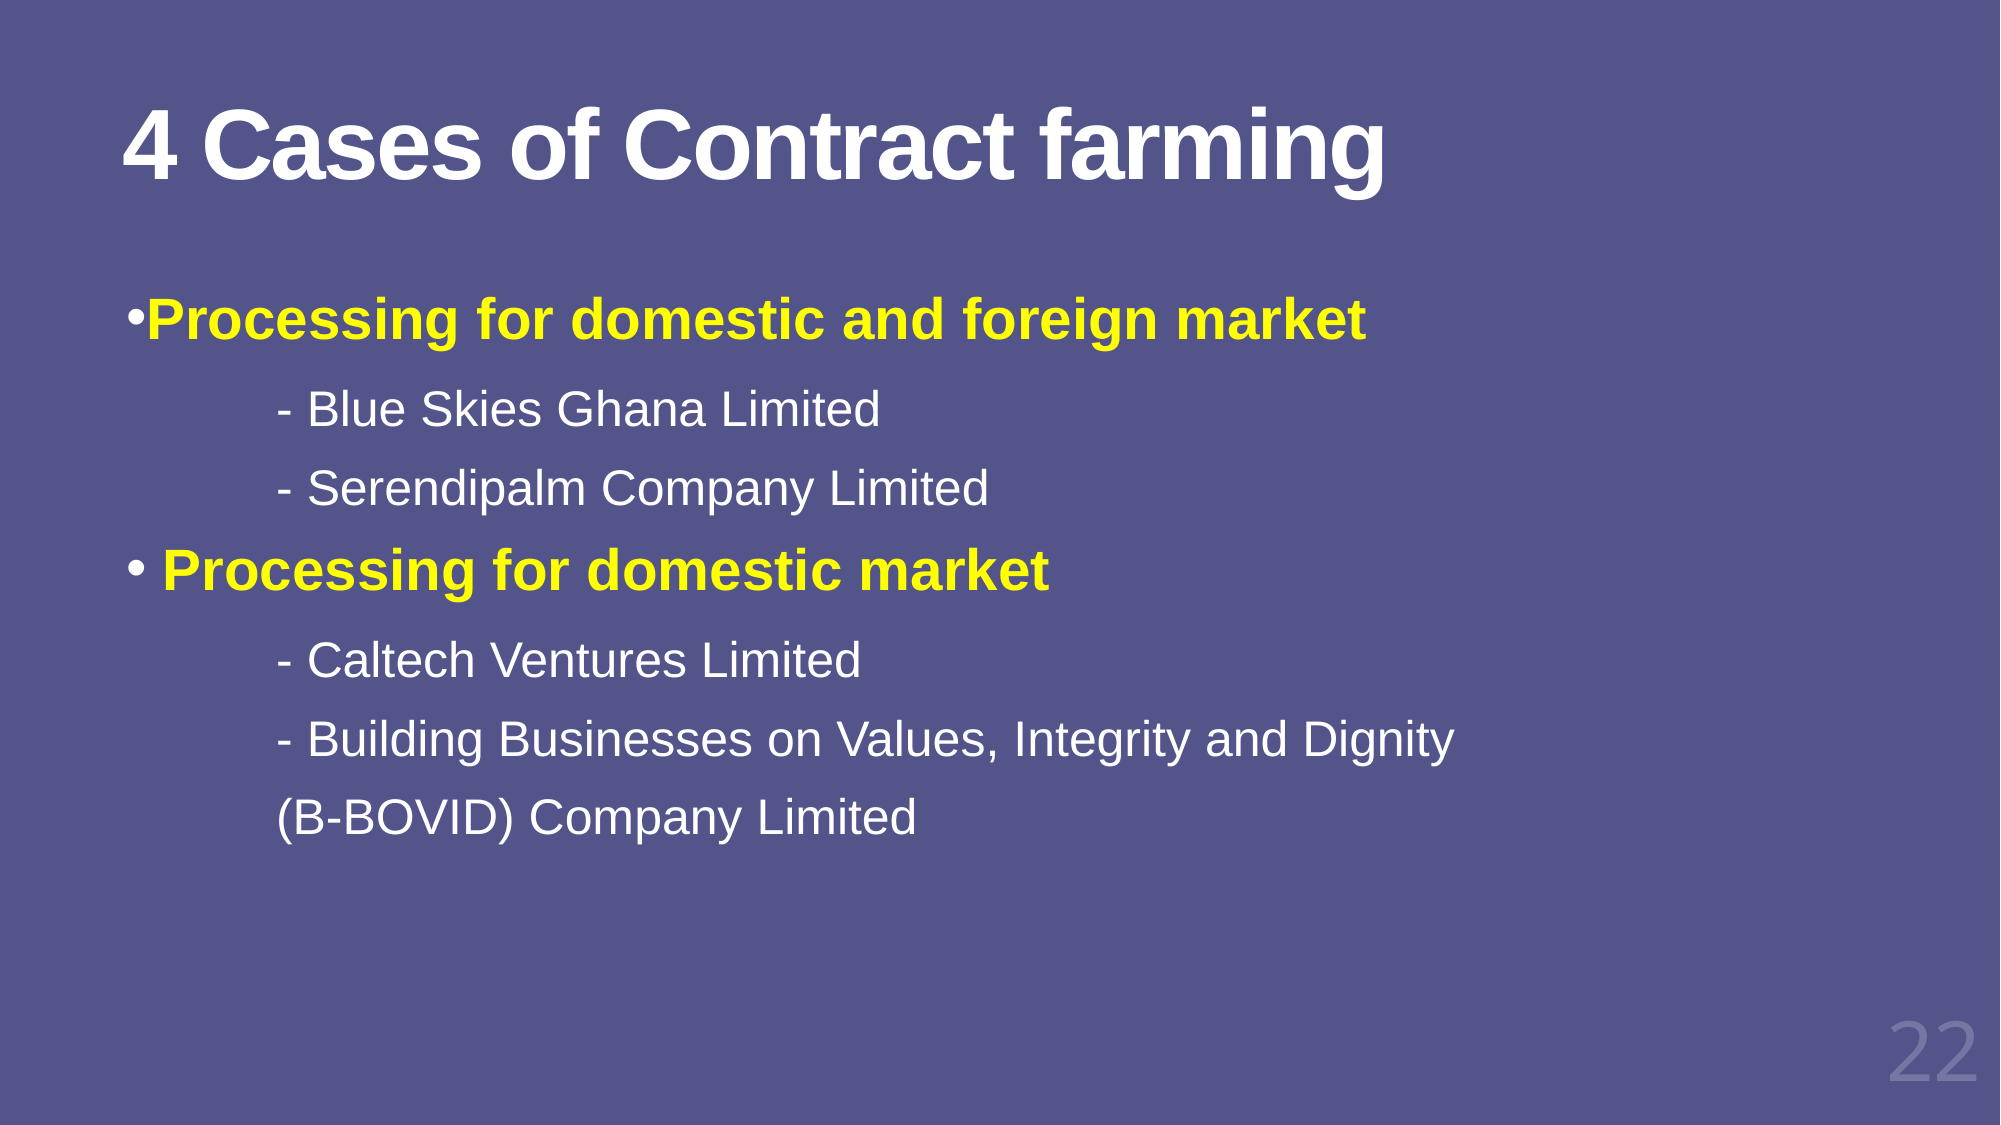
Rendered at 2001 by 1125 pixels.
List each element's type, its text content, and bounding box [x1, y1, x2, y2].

title 4 Cases of Contract farming [107, 12, 1875, 285]
slide_number 22 [1516, 889, 1997, 1119]
list Processing for domestic and foreign market - Blue Skies Ghana Limited - Serendipalm Company Limited Processing for domestic market - Caltech Ventures Limited - Building Businesses on Values, Integrity and Dignity (B-BOVID) Company Limited [110, 284, 1875, 1096]
